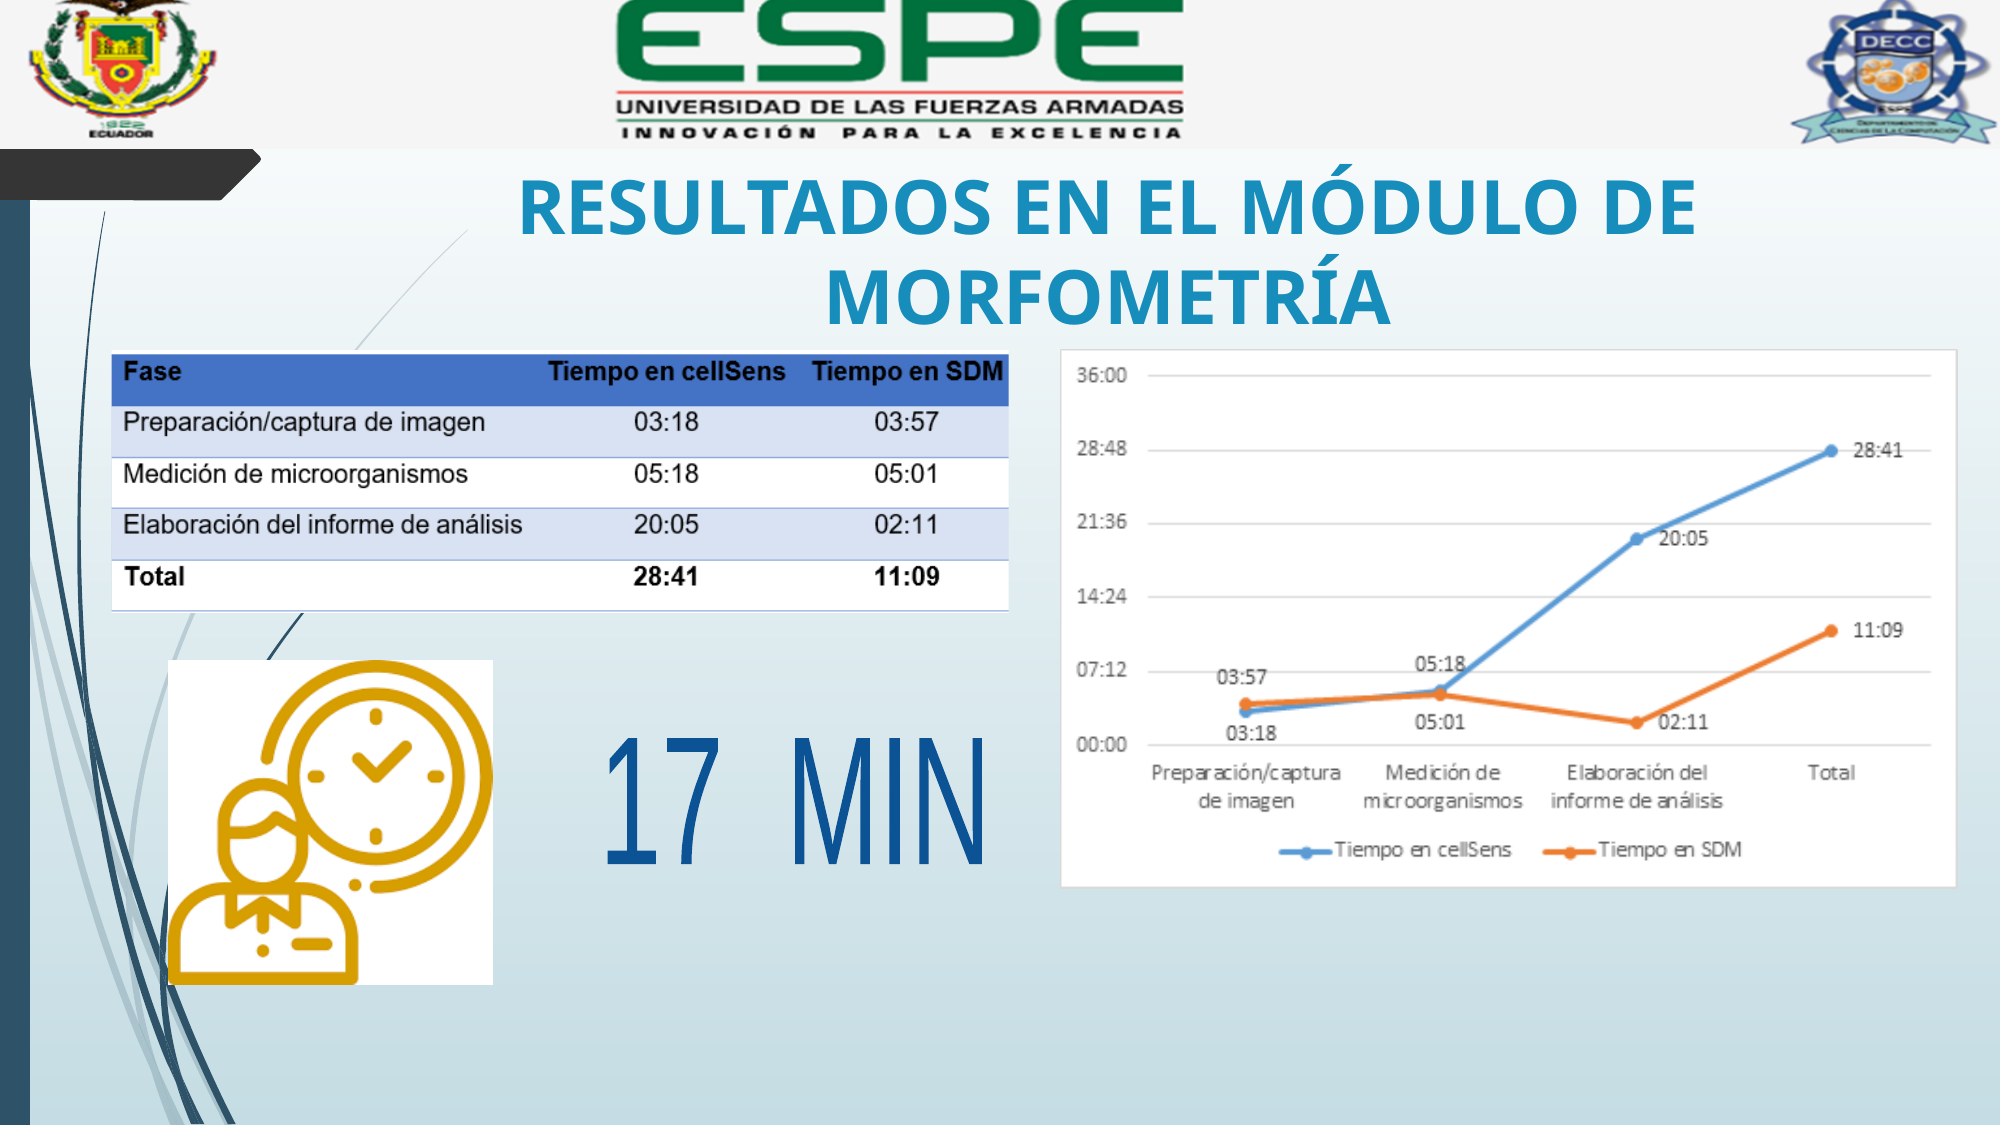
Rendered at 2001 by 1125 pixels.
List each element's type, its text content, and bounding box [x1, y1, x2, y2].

title RESULTADOS EN EL MÓDULO DE MORFOMETRÍA [328, 160, 1888, 313]
picture [1060, 349, 1958, 889]
picture [111, 349, 1009, 613]
picture [167, 659, 494, 986]
picture [0, 0, 2000, 149]
